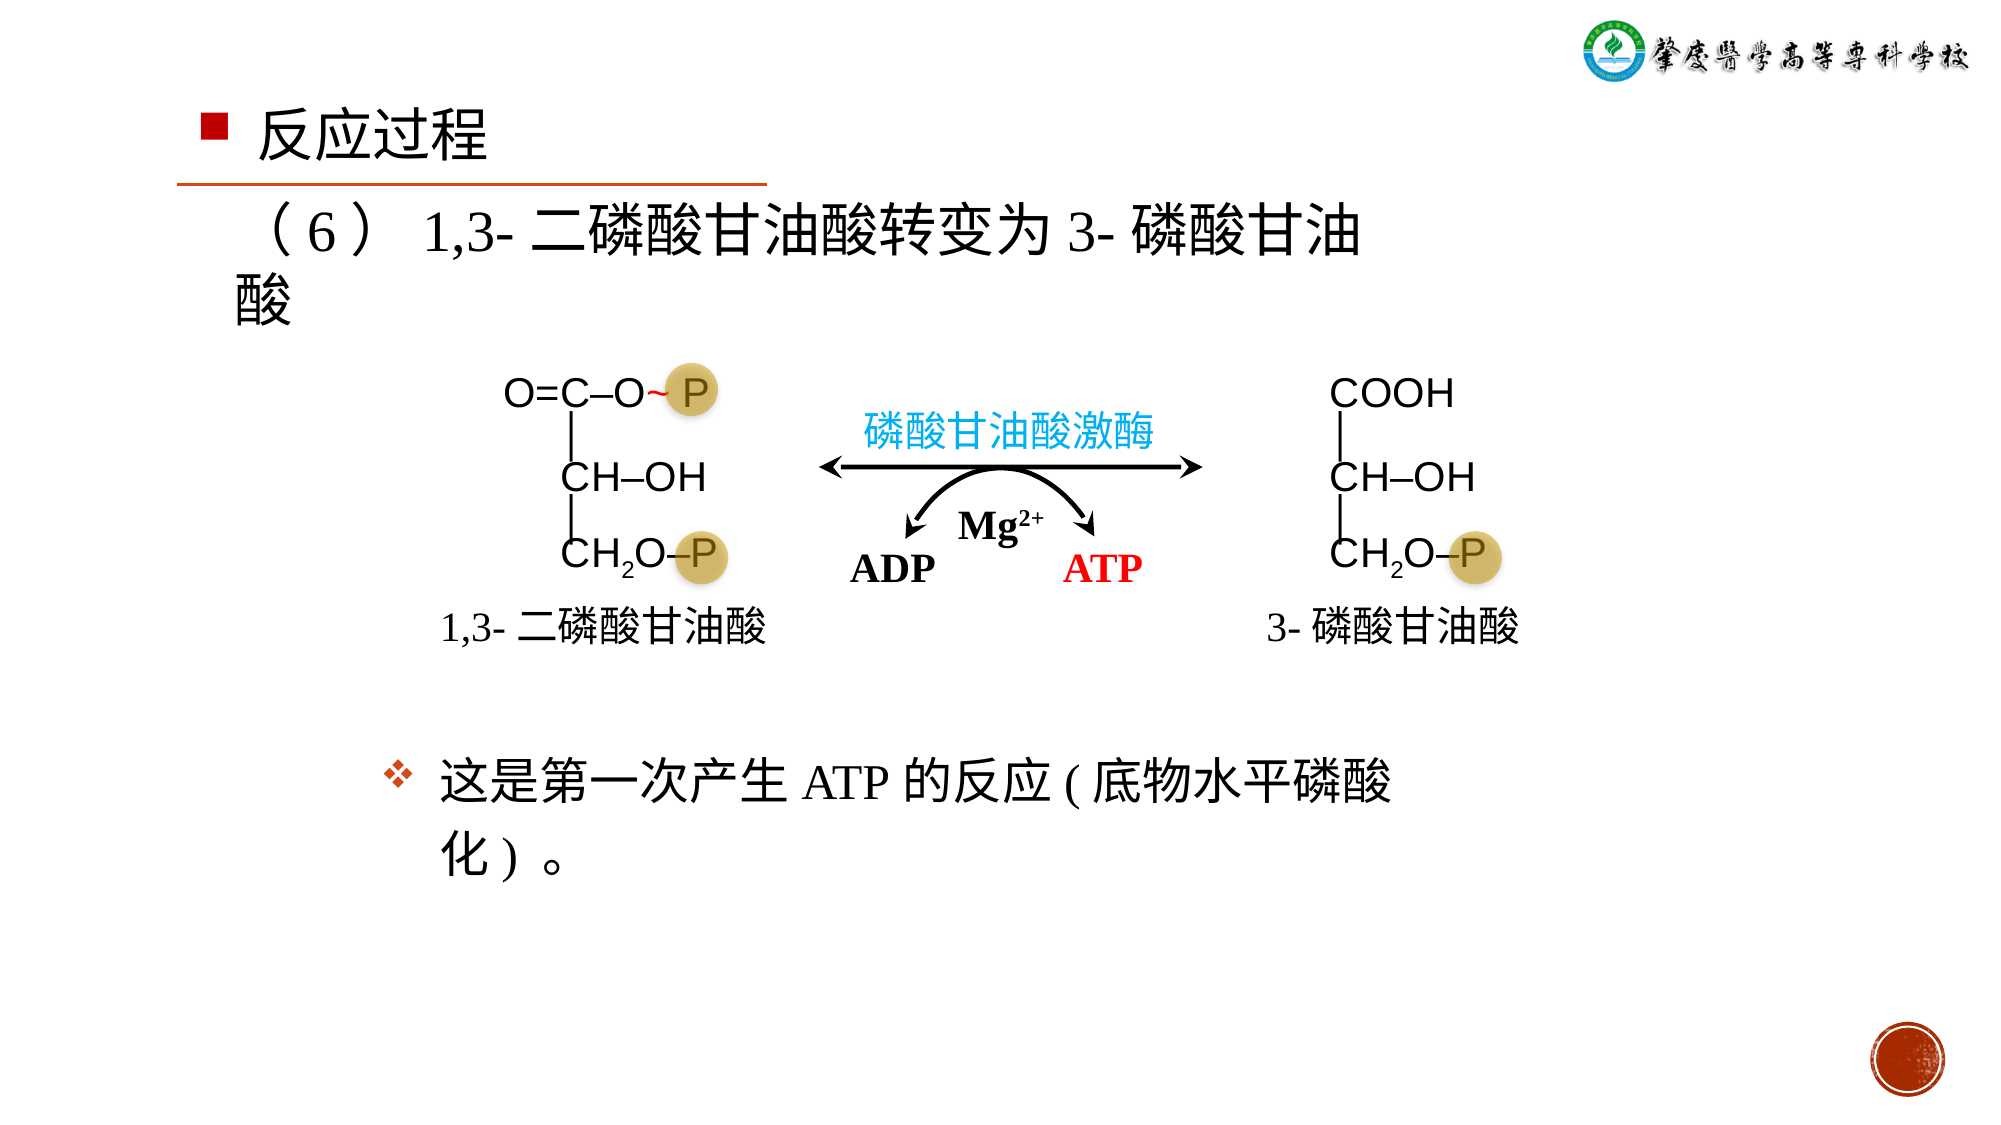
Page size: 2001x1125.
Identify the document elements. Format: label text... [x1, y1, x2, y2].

text_box 1,3-二磷酸甘油酸 [425, 592, 782, 658]
text_box [674, 530, 730, 586]
text_box （6）1,3-二磷酸甘油酸转变为3-磷酸甘油酸 [220, 185, 1390, 341]
text_box [663, 361, 720, 418]
text_box ATP [1048, 533, 1159, 599]
picture [1571, 19, 1981, 90]
text_box 3-磷酸甘油酸 [1251, 592, 1535, 658]
text_box [1870, 1021, 1946, 1097]
text_box 这是第一次产生ATP的反应(底物水平磷酸化) 。 [365, 729, 1508, 890]
text_box COOH │ CH‒OH │ CH2O‒P [1303, 367, 1503, 591]
text_box O=C‒O~ P │ CH‒OH │ CH2O‒P [477, 367, 734, 591]
text_box [905, 467, 1095, 539]
text_box Mg2+ [943, 490, 1060, 555]
text_box [818, 456, 840, 478]
text_box [1182, 456, 1203, 478]
text_box [1447, 530, 1503, 586]
text_box 磷酸甘油酸激酶 [848, 397, 1171, 462]
text_box ADP [835, 533, 951, 599]
text_box 反应过程 [182, 90, 557, 176]
